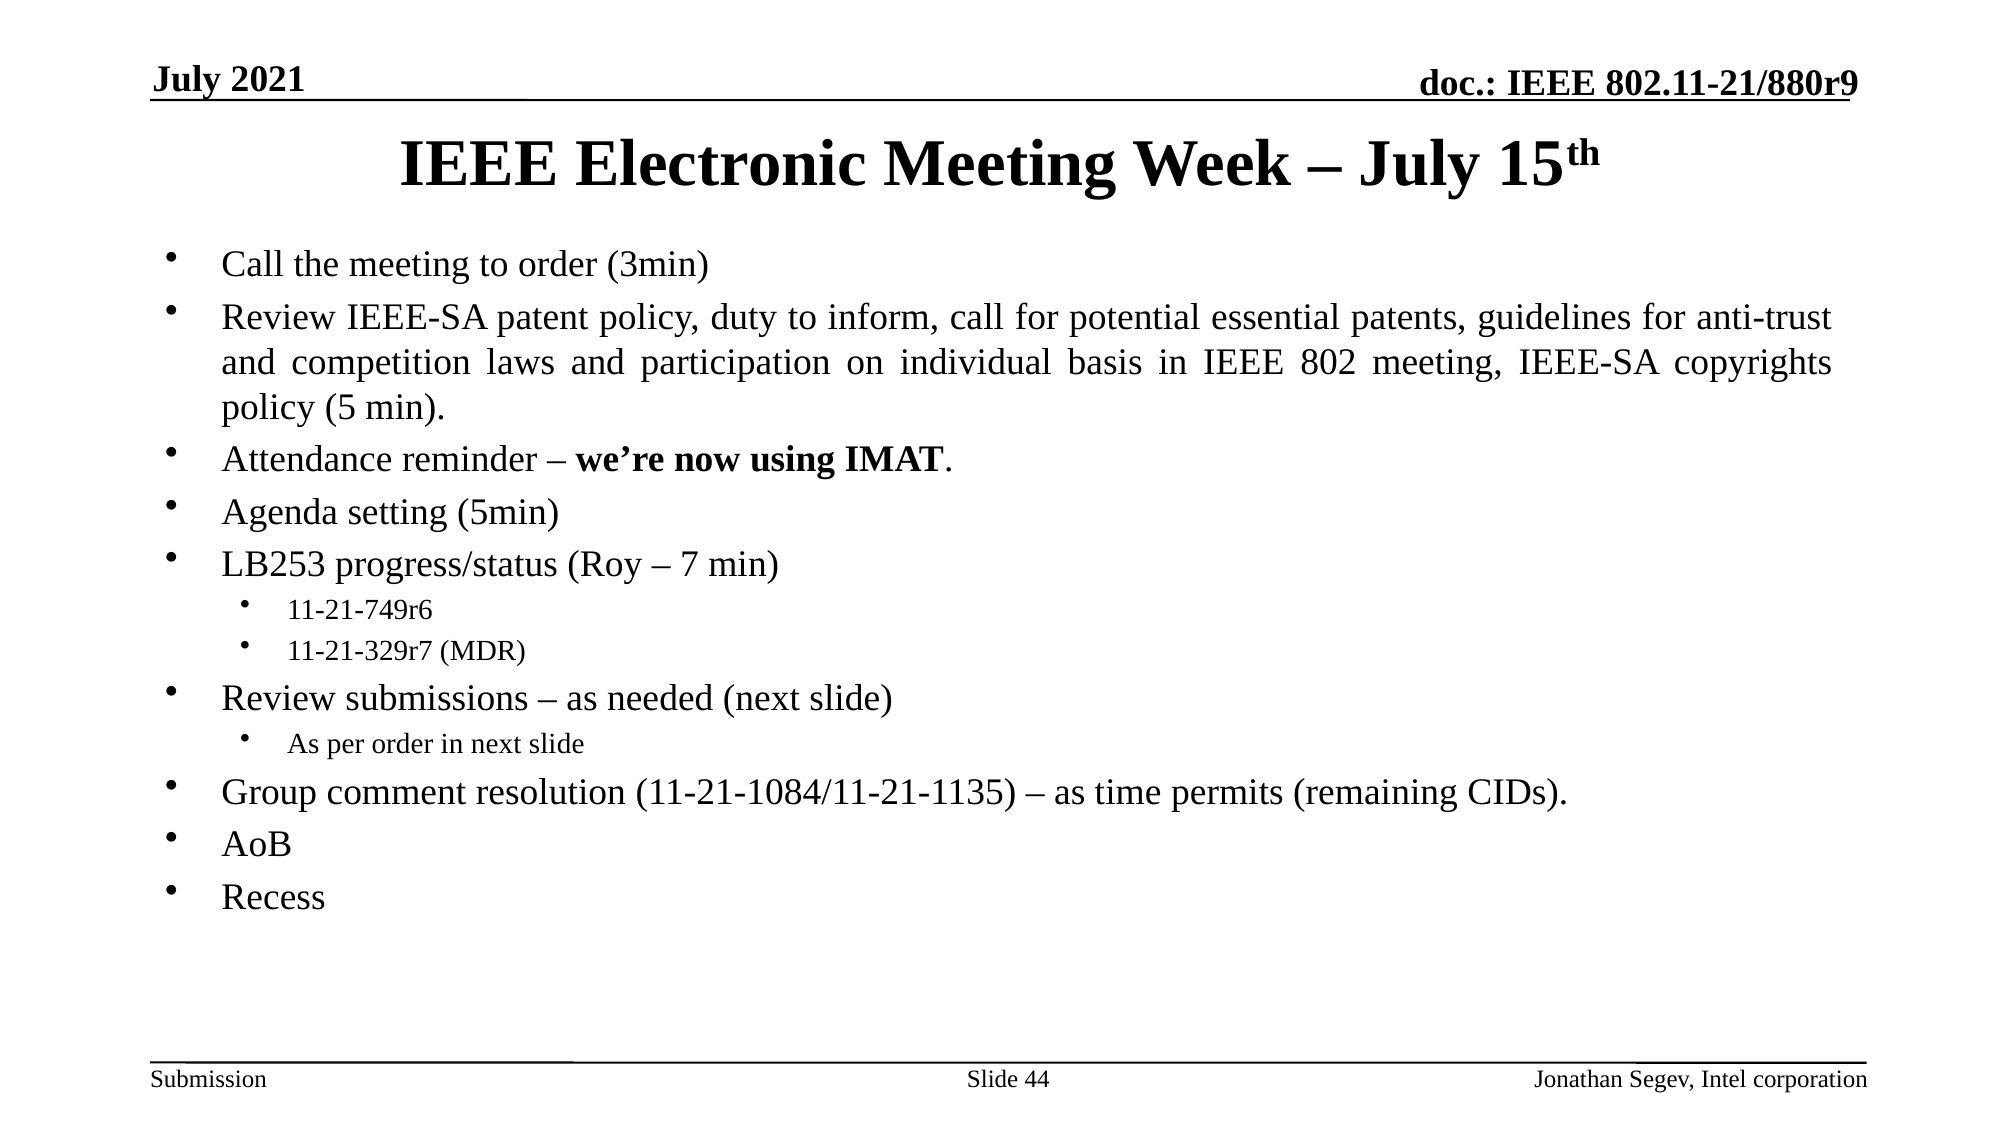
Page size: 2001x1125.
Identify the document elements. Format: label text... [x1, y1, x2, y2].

footer Jonathan Segev, Intel corporation [1171, 1061, 1869, 1093]
list Call the meeting to order (3min) Review IEEE-SA patent policy, duty to inform, call for potential essential patents, guidelines for anti-trust and competition laws and participation on individual basis in IEEE 802 meeting, IEEE-SA copyrights policy (5 min). Attendance reminder – we’re now using IMAT. Agenda setting (5min) LB253 progress/status (Roy – 7 min) 11-21-749r6 11-21-329r7 (MDR) Review submissions – as needed (next slide) As per order in next slide Group comment resolution (11-21-1084/11-21-1135) – as time permits (remaining CIDs). AoB Recess [149, 231, 1850, 1000]
slide_number Slide 44 [950, 1061, 1067, 1123]
title IEEE Electronic Meeting Week – July 15th [149, 112, 1850, 205]
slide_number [152, 54, 563, 100]
